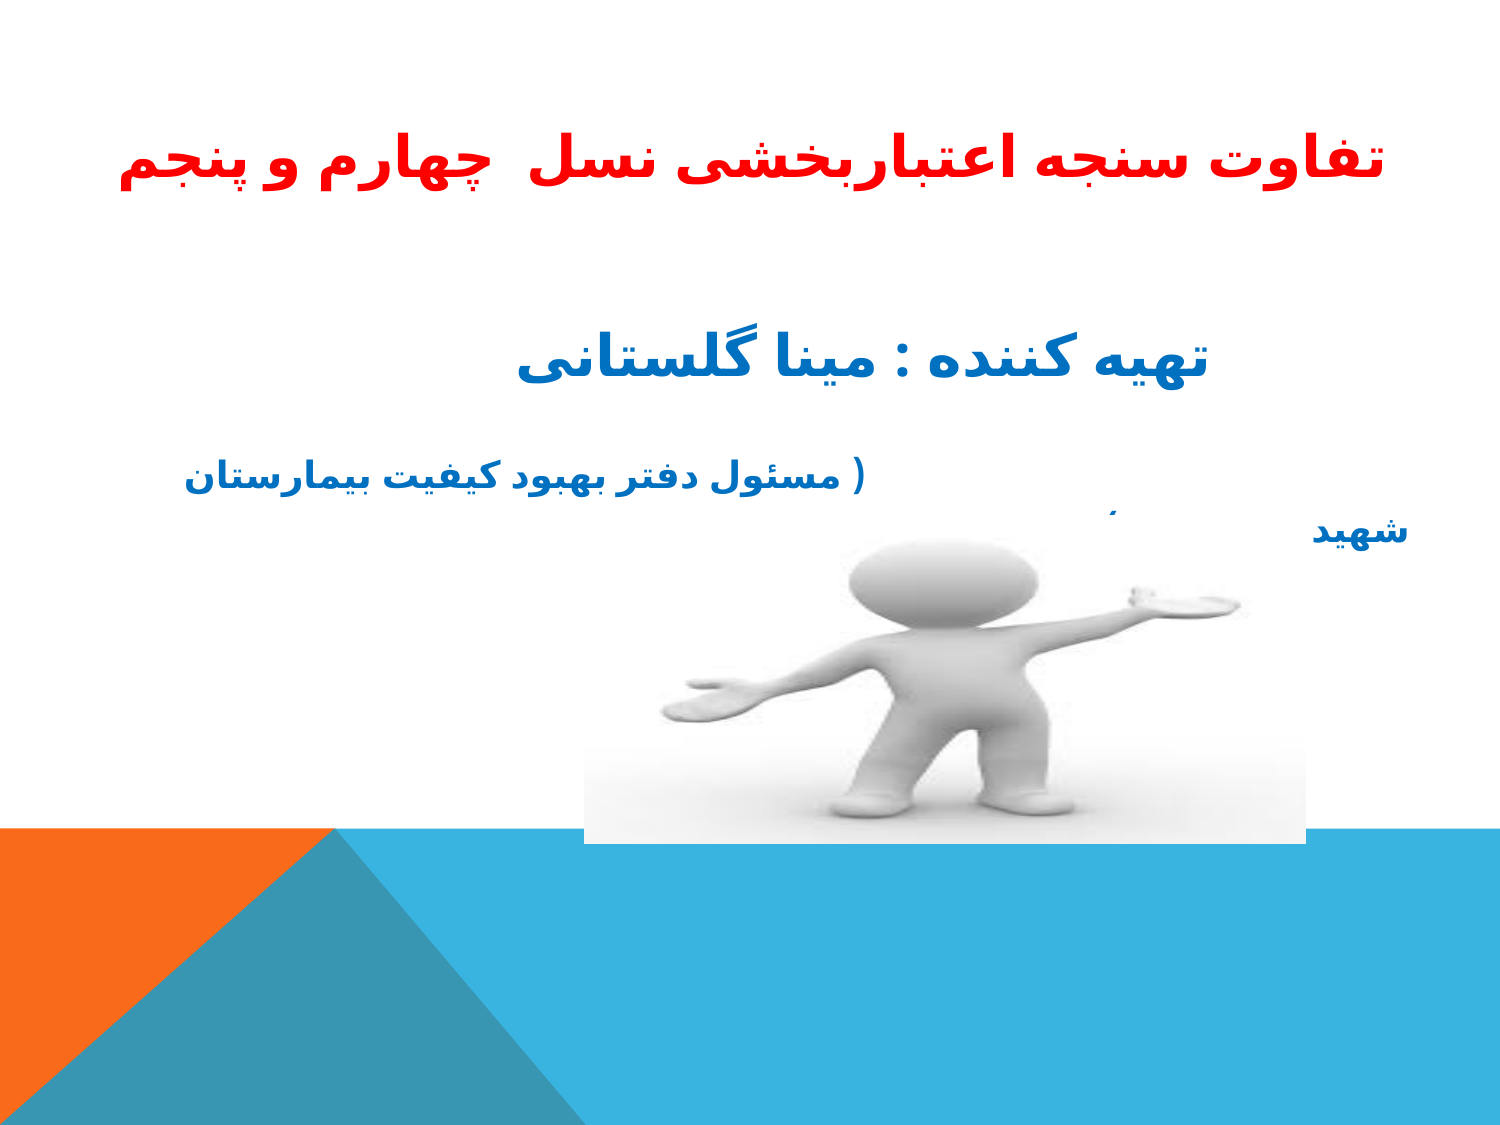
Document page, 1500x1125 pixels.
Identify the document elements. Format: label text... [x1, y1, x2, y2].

picture [584, 514, 1306, 844]
list تفاوت سنجه اعتباربخشی نسل چهارم و پنجم تهیه کننده : مینا گلستانی ( مسئول دفتر بهبود کیفیت بیمارستان شهید حسین پور) [64, 54, 1425, 1005]
